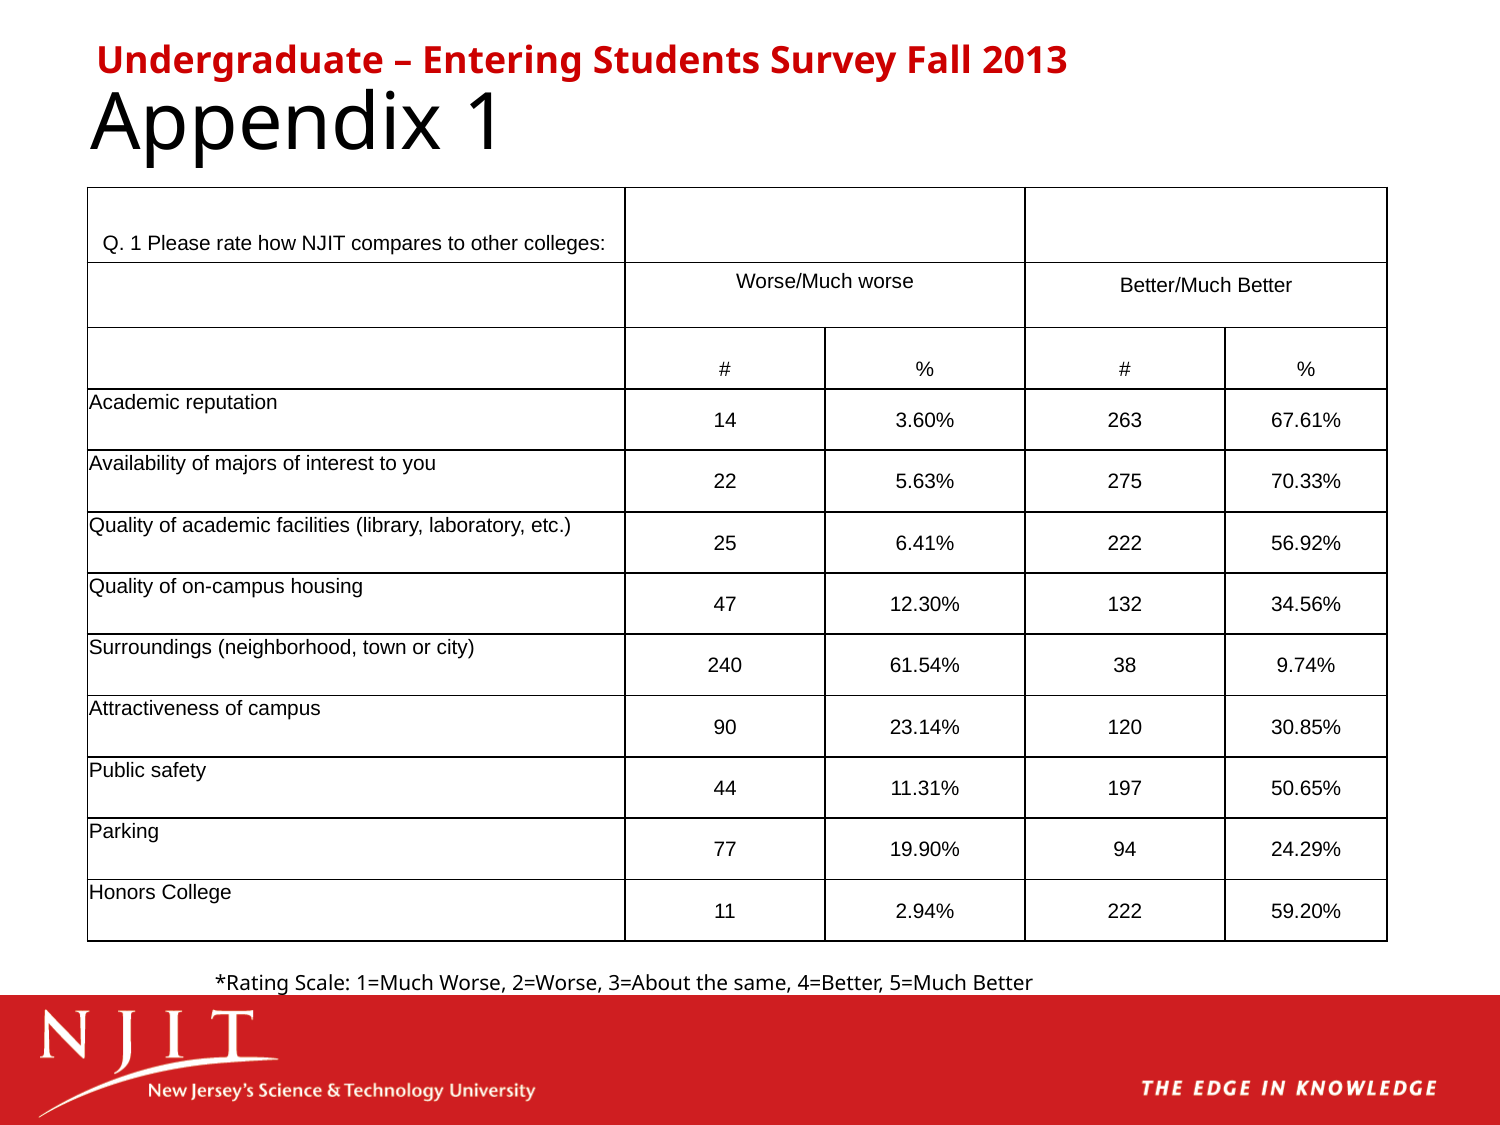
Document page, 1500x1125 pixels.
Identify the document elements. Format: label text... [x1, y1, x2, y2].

table_cell 90 [626, 696, 824, 756]
table_cell 12.30% [826, 574, 1024, 633]
table_cell 263 [1026, 390, 1224, 449]
table_cell 11 [626, 880, 824, 940]
table_cell Public safety [88, 758, 624, 817]
table_cell Worse/Much worse [626, 263, 1024, 327]
table_cell 59.20% [1226, 880, 1386, 940]
table_cell 275 [1026, 451, 1224, 511]
table_cell Better/Much Better [1026, 263, 1386, 327]
table_cell # [1026, 328, 1224, 388]
table_cell 25 [626, 513, 824, 572]
table_cell 77 [626, 819, 824, 879]
table_cell % [826, 328, 1024, 388]
table_cell Honors College [88, 880, 624, 940]
table_cell 67.61% [1226, 390, 1386, 449]
table_cell # [626, 328, 824, 388]
table_cell 50.65% [1226, 758, 1386, 817]
table_cell 2.94% [826, 880, 1024, 940]
table_cell [88, 328, 624, 388]
table_cell 132 [1026, 574, 1224, 633]
table_cell Academic reputation [88, 390, 624, 449]
table_header [1026, 188, 1386, 262]
text_box Undergraduate – Entering Students Survey Fall 2013 [81, 28, 1419, 89]
table_header [626, 188, 1024, 262]
table_cell 44 [626, 758, 824, 817]
table_cell 22 [626, 451, 824, 511]
table_cell [88, 263, 624, 327]
table_cell 23.14% [826, 696, 1024, 756]
table_cell 197 [1026, 758, 1224, 817]
table_cell 94 [1026, 819, 1224, 879]
table_cell 5.63% [826, 451, 1024, 511]
table_cell 56.92% [1226, 513, 1386, 572]
table_cell 47 [626, 574, 824, 633]
table_cell 38 [1026, 635, 1224, 695]
table_cell 34.56% [1226, 574, 1386, 633]
table_cell 61.54% [826, 635, 1024, 695]
table_cell 120 [1026, 696, 1224, 756]
table_cell 24.29% [1226, 819, 1386, 879]
table_cell Quality of on-campus housing [88, 574, 624, 633]
table_header Q. 1 Please rate how NJIT compares to other colleges: [88, 188, 624, 262]
table_cell Quality of academic facilities (library, laboratory, etc.) [88, 513, 624, 572]
table_cell 240 [626, 635, 824, 695]
table_cell Availability of majors of interest to you [88, 451, 624, 511]
table_cell Surroundings (neighborhood, town or city) [88, 635, 624, 695]
table_cell 19.90% [826, 819, 1024, 879]
text_box *Rating Scale: 1=Much Worse, 2=Worse, 3=About the same, 4=Better, 5=Much Better [199, 962, 1263, 1038]
picture [0, 995, 1500, 1125]
table_cell 14 [626, 390, 824, 449]
table_cell 9.74% [1226, 635, 1386, 695]
table_cell 70.33% [1226, 451, 1386, 511]
table_cell 3.60% [826, 390, 1024, 449]
table_cell 222 [1026, 513, 1224, 572]
table_cell 30.85% [1226, 696, 1386, 756]
table_cell 222 [1026, 880, 1224, 940]
table_cell Parking [88, 819, 624, 879]
table_cell Attractiveness of campus [88, 696, 624, 756]
table_cell 11.31% [826, 758, 1024, 817]
table_cell % [1226, 328, 1386, 388]
title Appendix 1 [75, 62, 1350, 250]
table_cell 6.41% [826, 513, 1024, 572]
